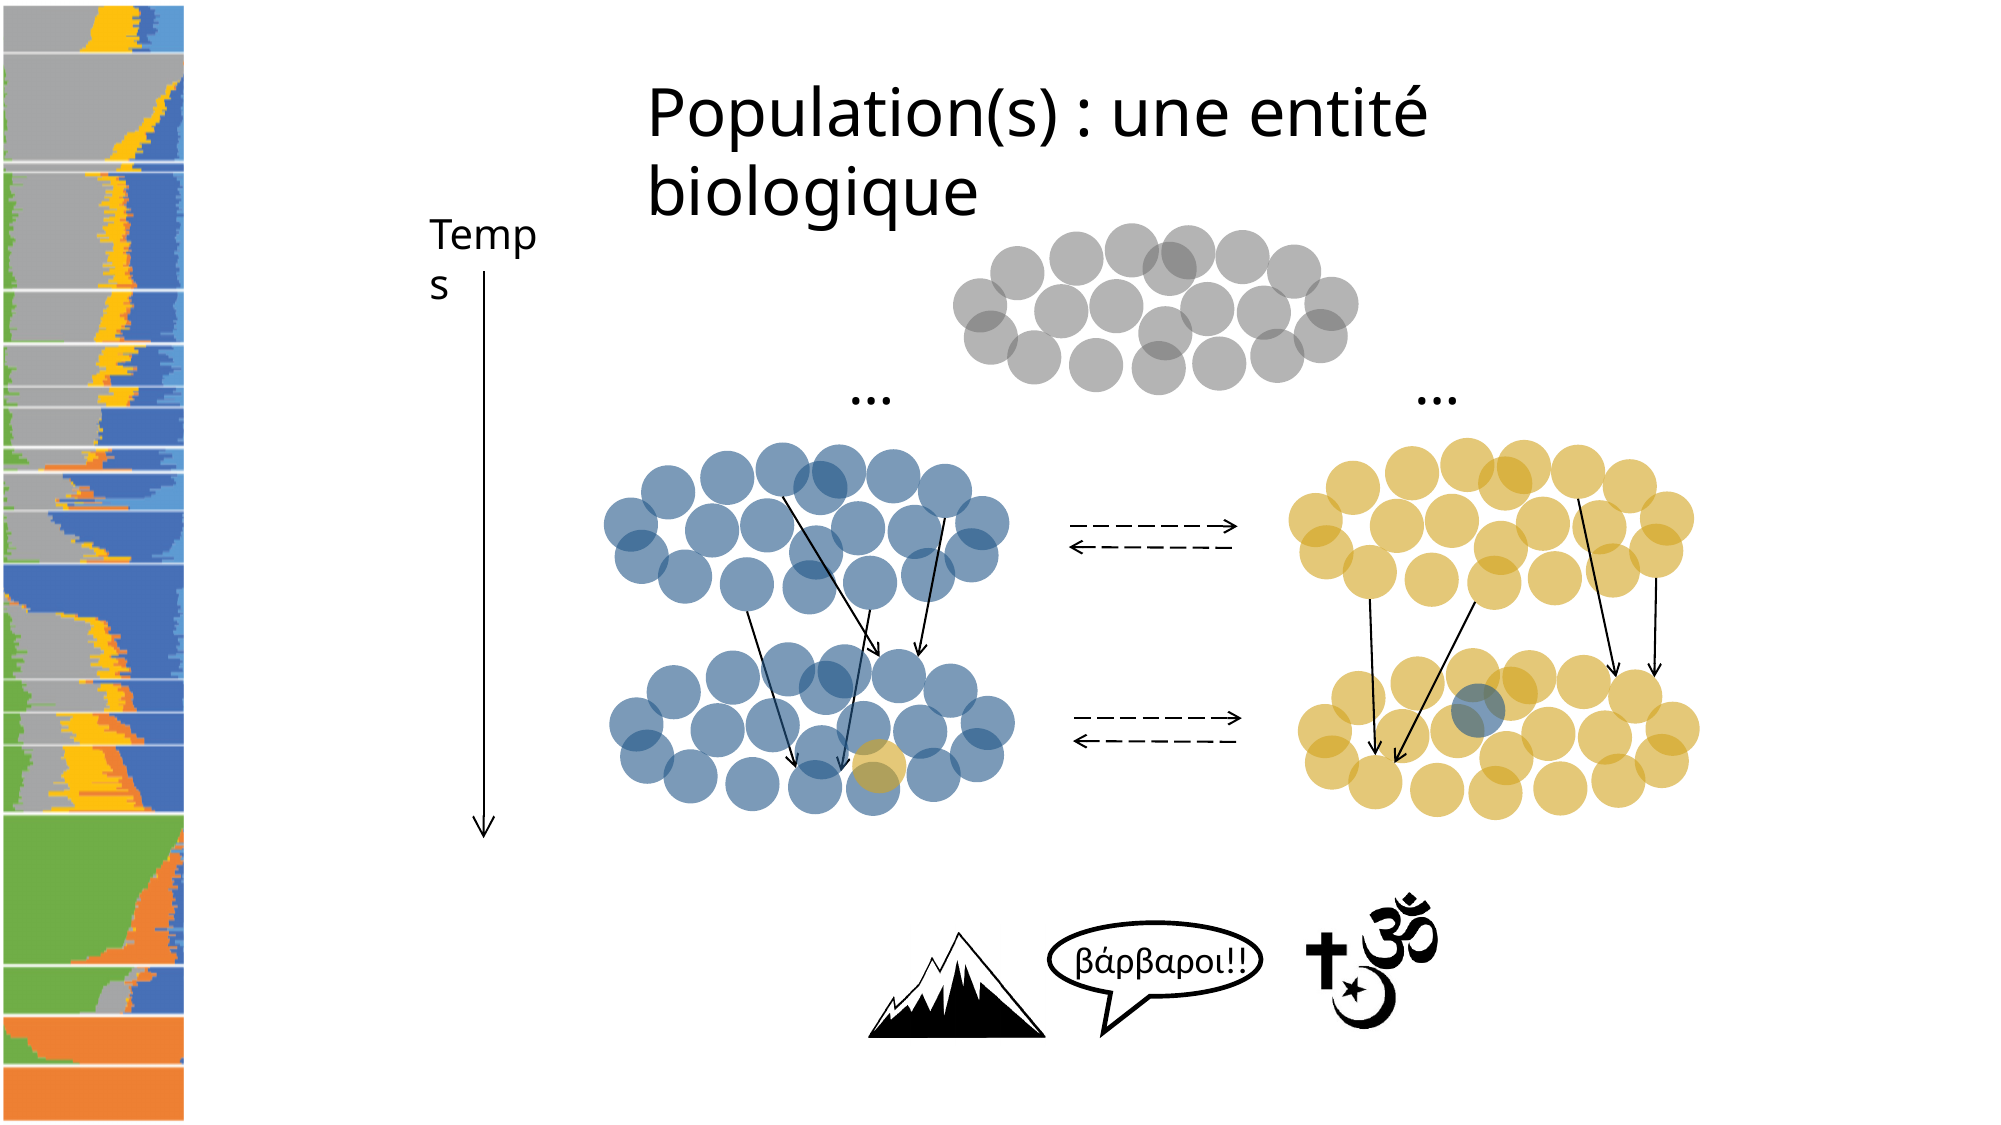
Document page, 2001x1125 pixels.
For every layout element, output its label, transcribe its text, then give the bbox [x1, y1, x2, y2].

text_box … [1400, 338, 1481, 424]
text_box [952, 223, 1359, 396]
text_box Population(s) : une entité biologique [631, 61, 1725, 237]
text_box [1049, 922, 1275, 997]
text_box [1068, 526, 1242, 742]
text_box … [833, 338, 914, 424]
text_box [1288, 437, 1700, 821]
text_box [1303, 890, 1439, 1032]
picture [0, 3, 656, 1124]
text_box Temps [414, 200, 553, 316]
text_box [746, 496, 945, 642]
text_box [603, 442, 1010, 615]
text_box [609, 642, 1015, 816]
picture [866, 924, 1046, 1047]
